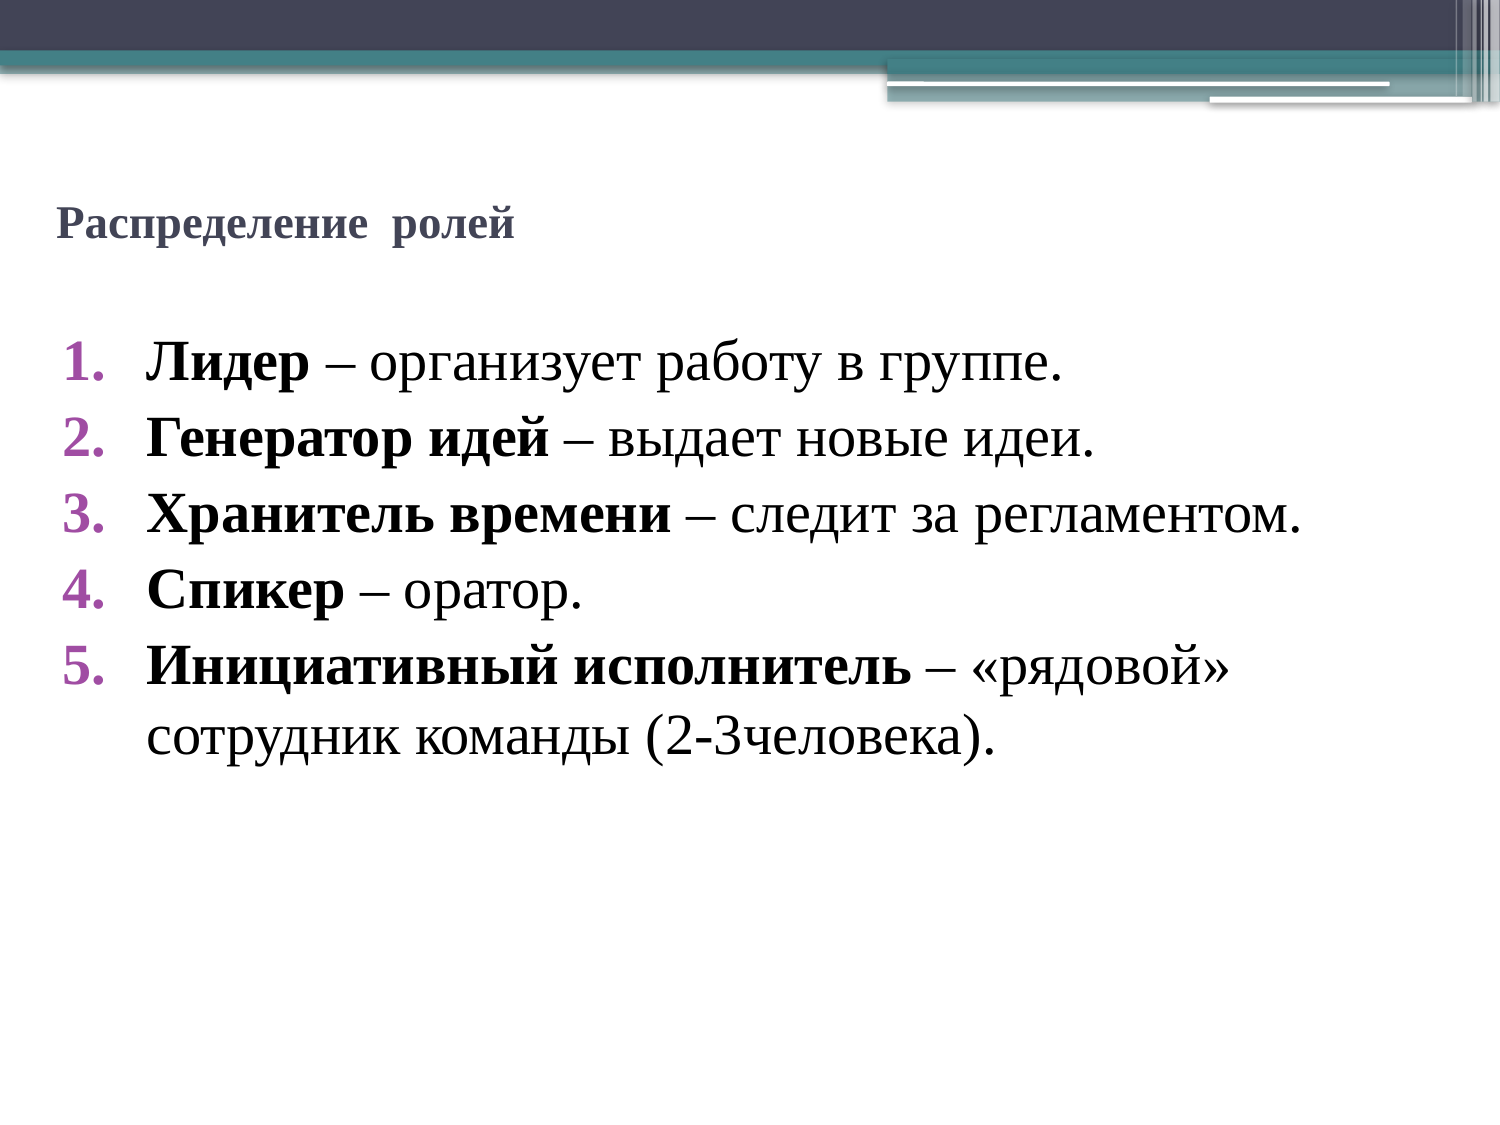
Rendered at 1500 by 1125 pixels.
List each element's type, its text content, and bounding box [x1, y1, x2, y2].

list Лидер – организует работу в группе. Генератор идей – выдает новые идеи. Хранитель времени – следит за регламентом. Спикер – оратор. Инициативный исполнитель – «рядовой» сотрудник команды (2-3человека). [29, 314, 1427, 954]
title Распределение ролей [41, 137, 1392, 313]
